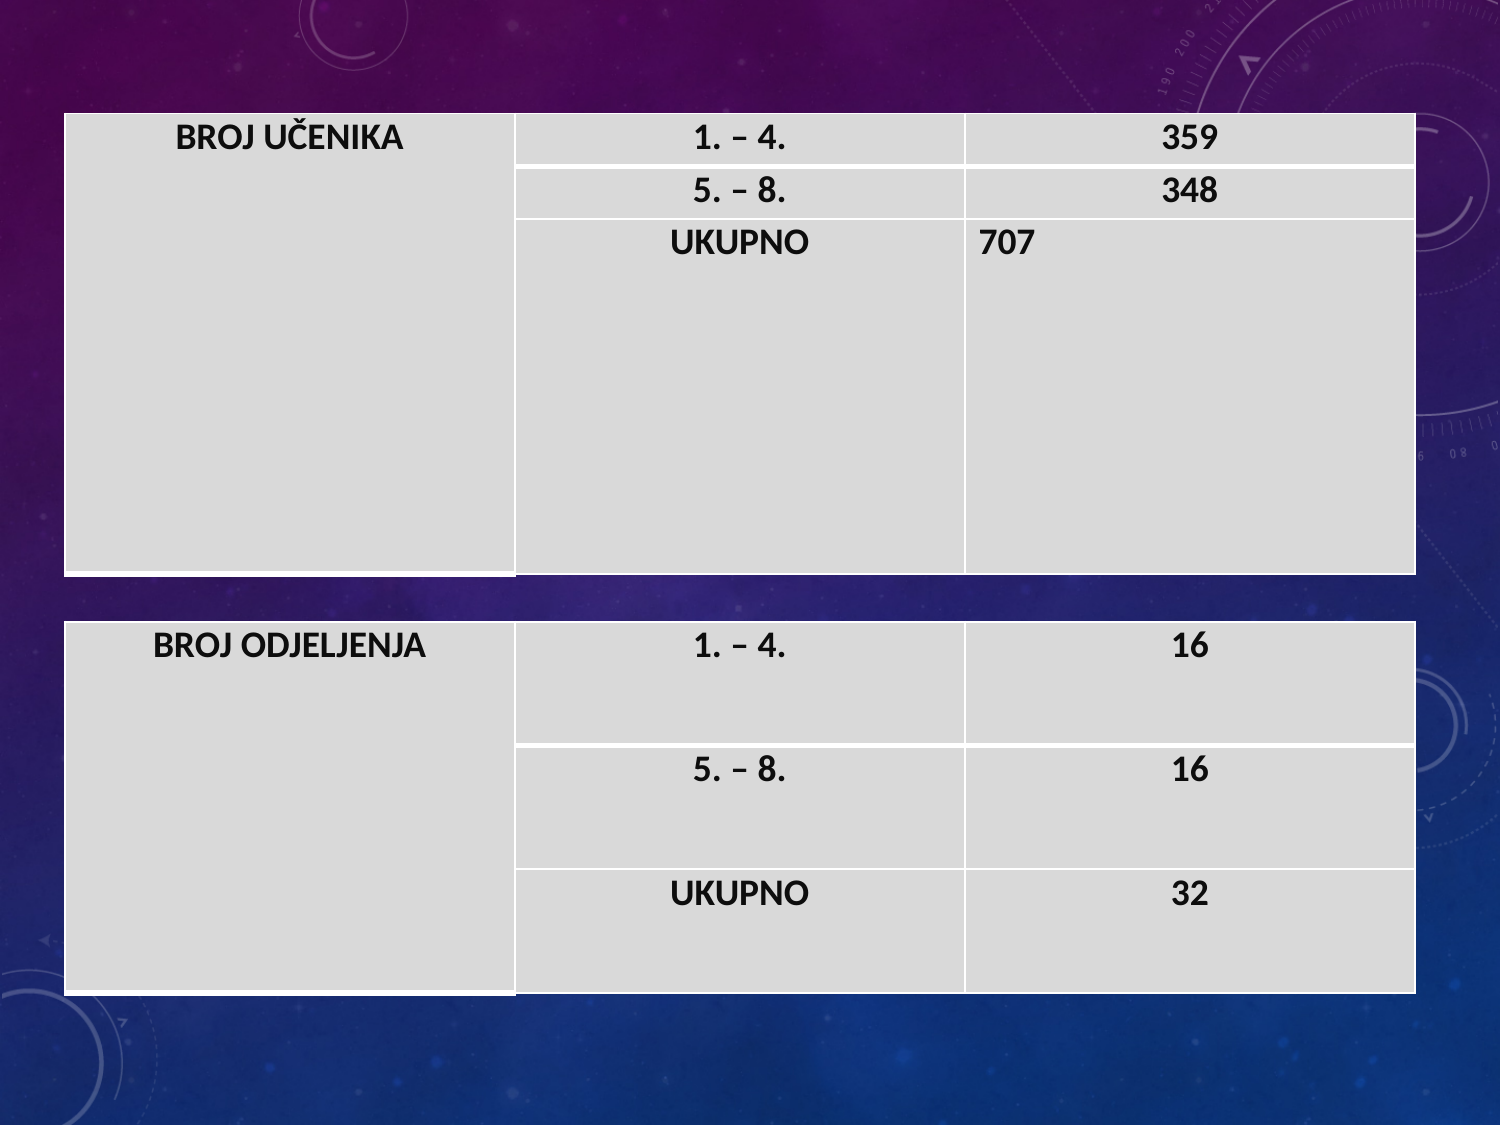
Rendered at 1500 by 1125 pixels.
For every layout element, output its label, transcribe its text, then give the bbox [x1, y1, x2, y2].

table_header 359 [966, 114, 1414, 164]
table_cell 16 [966, 748, 1414, 868]
table_cell 5. – 8. [516, 748, 964, 868]
table_cell 707 [966, 220, 1414, 573]
table_cell UKUPNO [516, 220, 964, 573]
picture [0, 0, 1500, 1125]
table_header BROJ UČENIKA [66, 114, 514, 571]
table_cell 5. – 8. [516, 169, 964, 218]
table_cell UKUPNO [516, 870, 964, 992]
table_header BROJ ODJELJENJA [66, 623, 514, 990]
table_header 1. – 4. [516, 114, 964, 164]
table_header 16 [966, 623, 1414, 743]
table_cell 348 [966, 169, 1414, 218]
table_cell 32 [966, 870, 1414, 992]
table_header 1. – 4. [516, 623, 964, 743]
